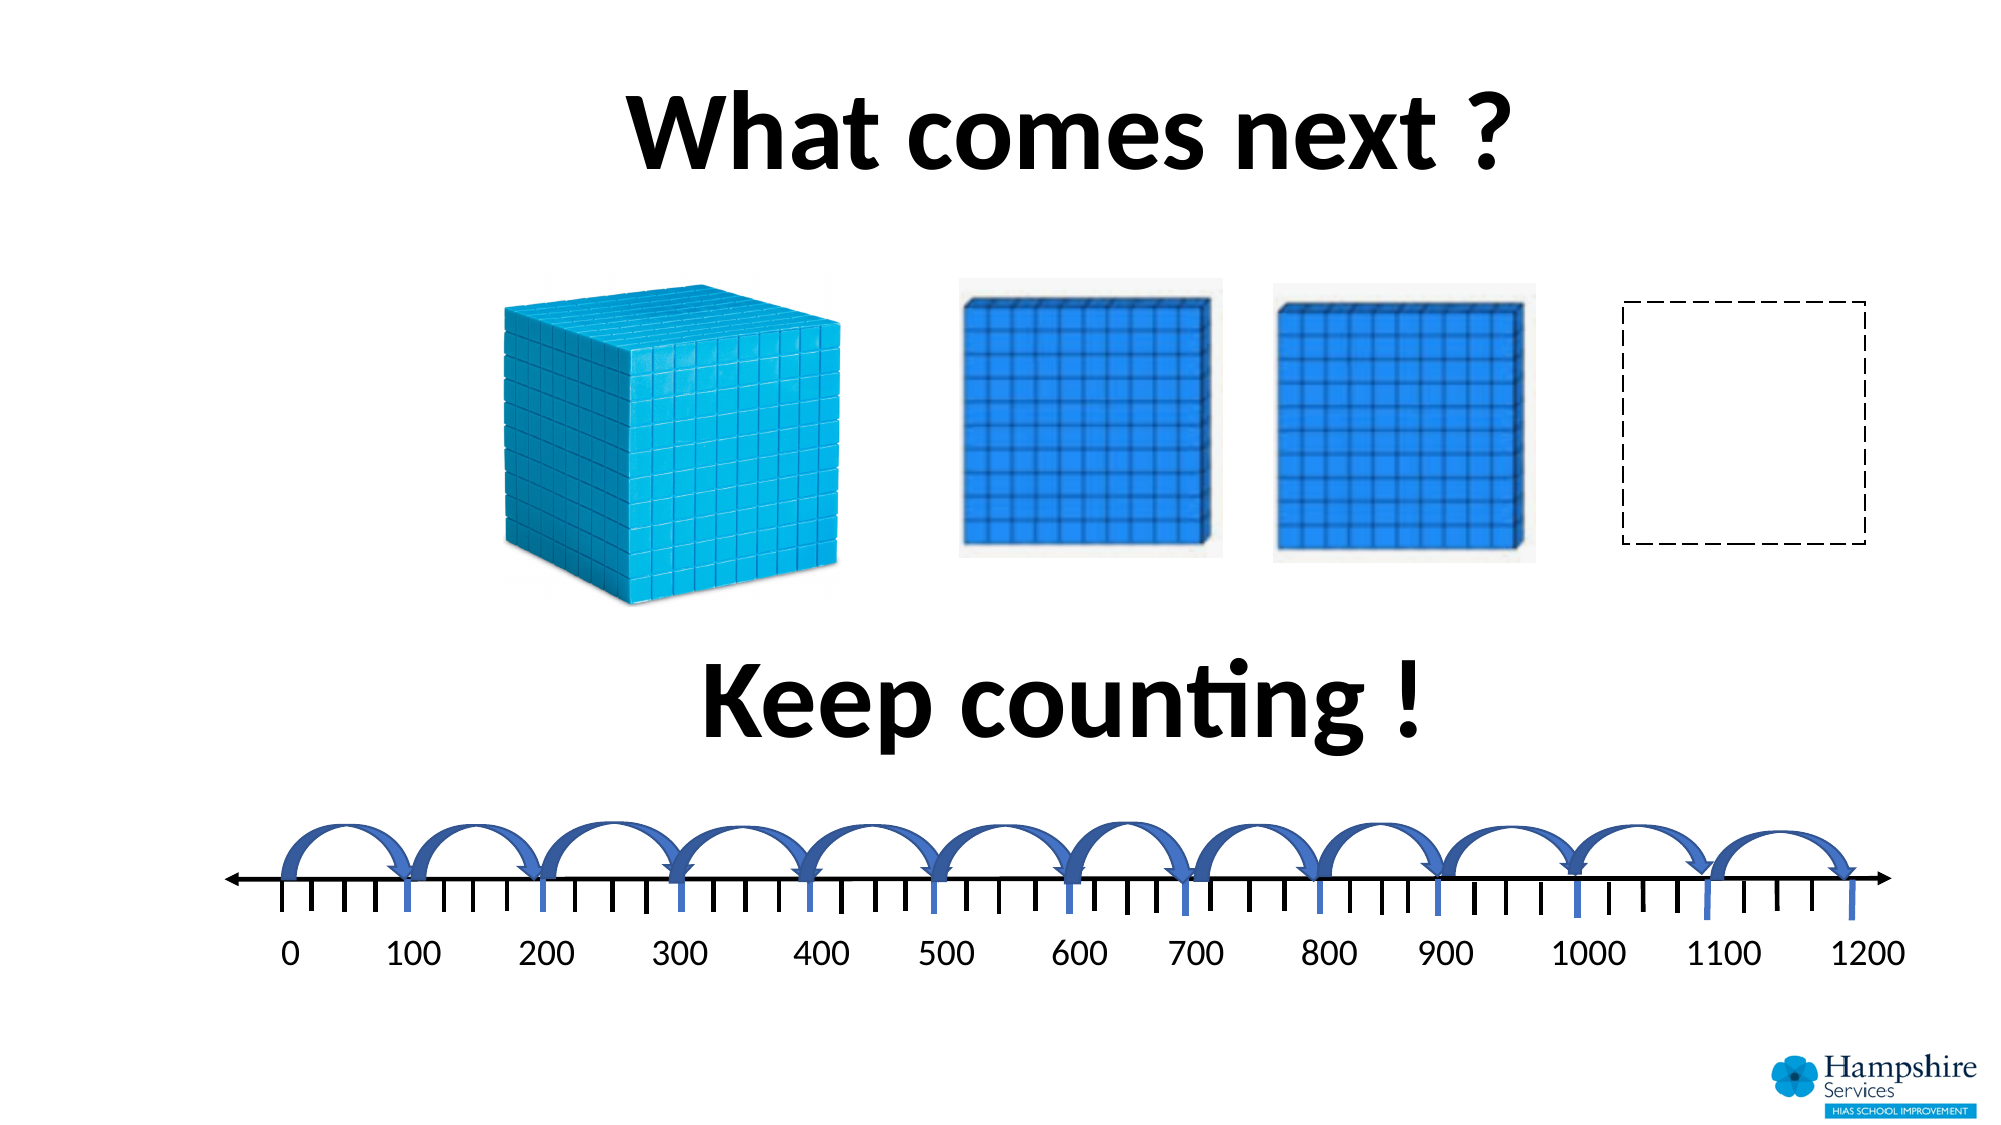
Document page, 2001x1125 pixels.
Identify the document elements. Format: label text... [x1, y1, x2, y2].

text_box [798, 824, 939, 878]
text_box What comes next ? [610, 49, 1532, 200]
text_box [1067, 825, 1114, 878]
text_box Keep counting ! [686, 617, 1444, 767]
text_box [1196, 828, 1240, 878]
text_box [1710, 830, 1857, 878]
text_box [934, 829, 982, 878]
text_box [1567, 824, 1714, 876]
text_box [672, 830, 721, 878]
text_box [1319, 826, 1364, 875]
picture [959, 278, 1223, 558]
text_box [284, 828, 328, 878]
text_box [540, 821, 680, 878]
text_box [1064, 821, 1194, 878]
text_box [224, 878, 1937, 981]
text_box [686, 864, 695, 874]
text_box [815, 868, 824, 878]
text_box [543, 826, 592, 877]
text_box [1622, 301, 1866, 545]
picture [503, 272, 842, 607]
text_box [668, 825, 807, 878]
text_box [1583, 862, 1589, 869]
text_box [1570, 830, 1612, 872]
text_box [931, 824, 1071, 878]
picture [1273, 283, 1536, 563]
text_box [280, 823, 412, 878]
text_box [1193, 823, 1318, 878]
text_box [1316, 822, 1443, 878]
text_box [413, 828, 458, 878]
picture [1761, 1037, 1991, 1125]
text_box fifty [1713, 836, 1754, 878]
text_box [1441, 825, 1575, 876]
text_box [410, 824, 541, 878]
text_box [1444, 831, 1486, 873]
text_box [801, 829, 849, 878]
